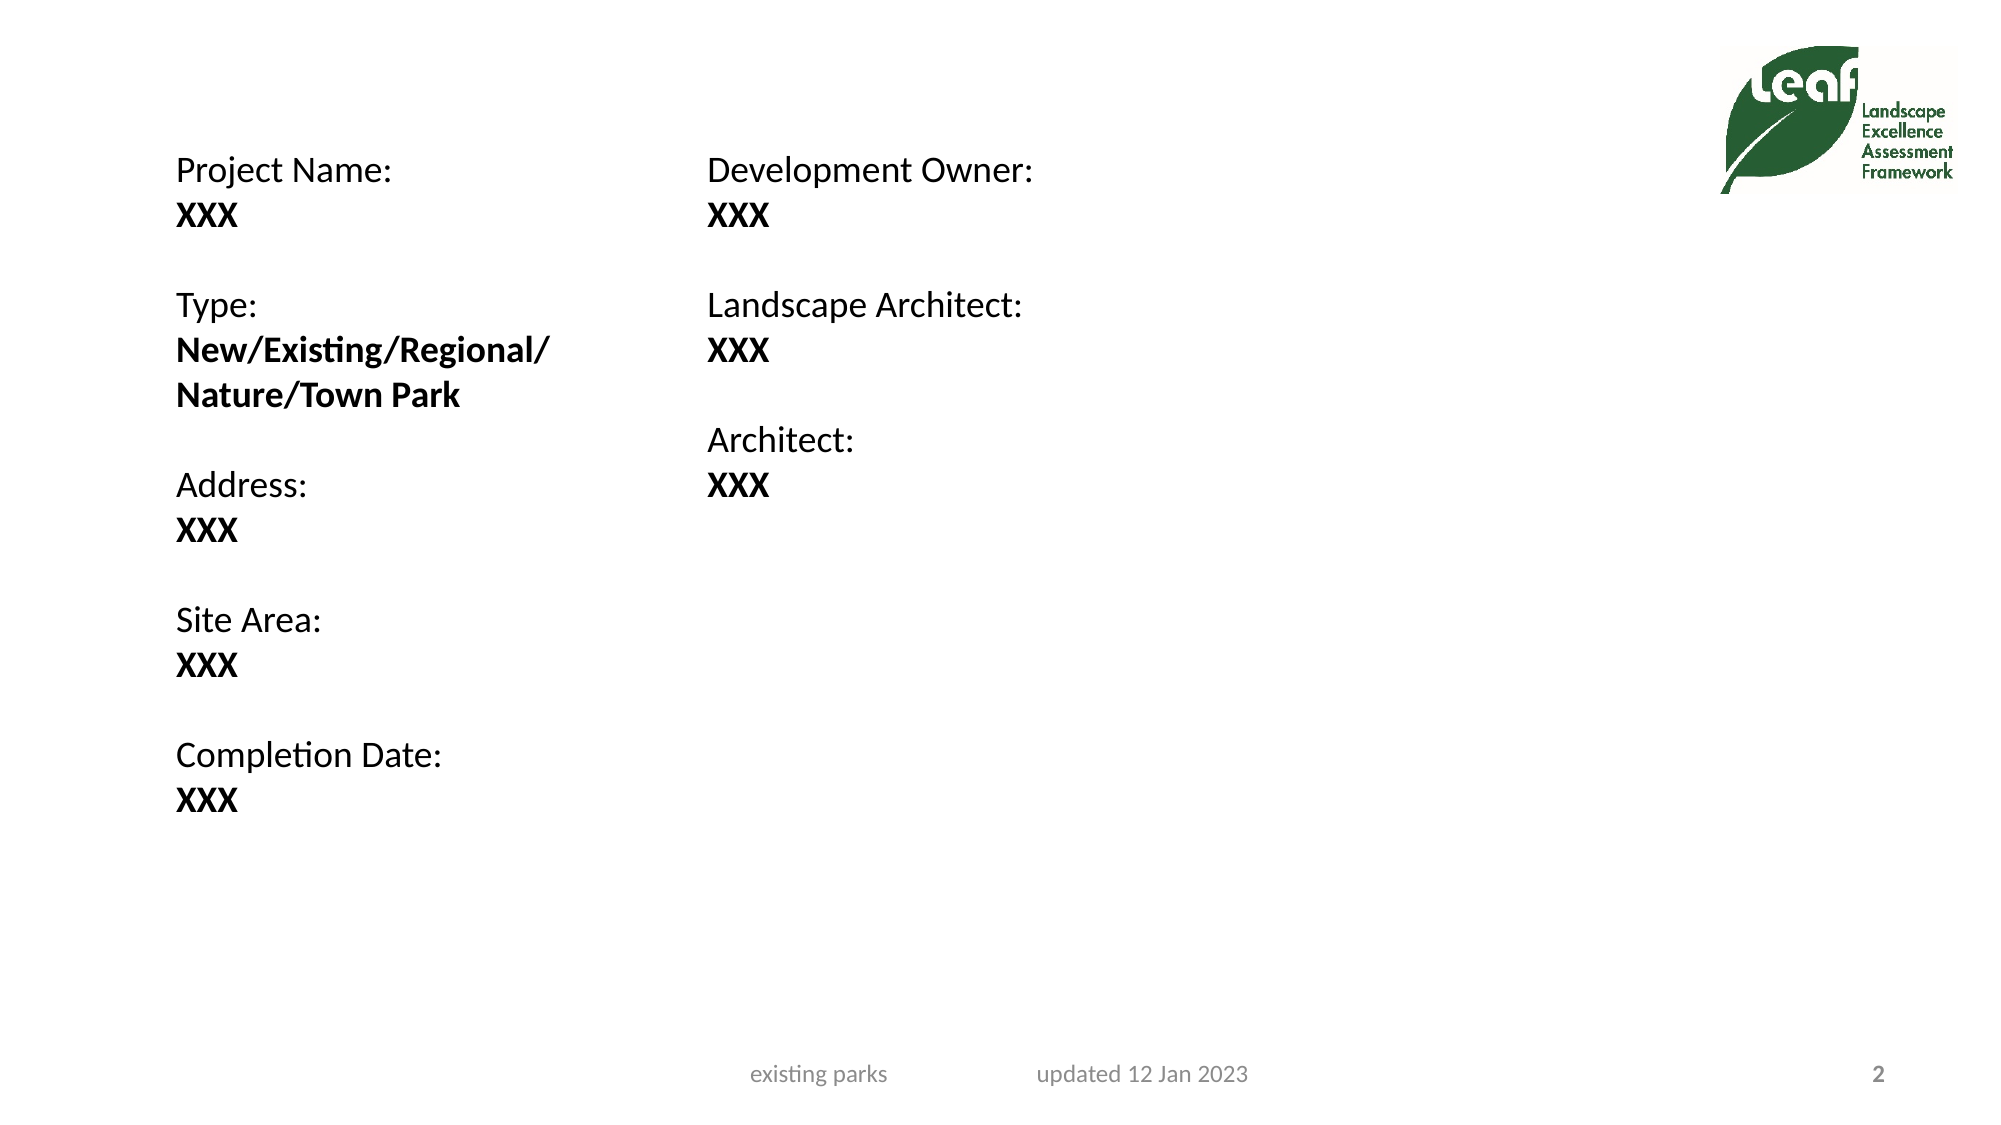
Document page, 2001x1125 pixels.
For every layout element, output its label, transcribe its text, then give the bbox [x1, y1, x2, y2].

text_box Development Owner: XXX Landscape Architect: XXX Architect: XXX [692, 137, 1206, 512]
footer existing parks updated 12 Jan 2023 [683, 1042, 1317, 1103]
slide_number 2 [1433, 1042, 1900, 1103]
text_box Project Name: XXX Type: New/Existing/Regional/Nature/Town Park Address: XXX Site Area: XXX Completion Date: XXX [161, 137, 674, 827]
picture [1720, 46, 1958, 194]
